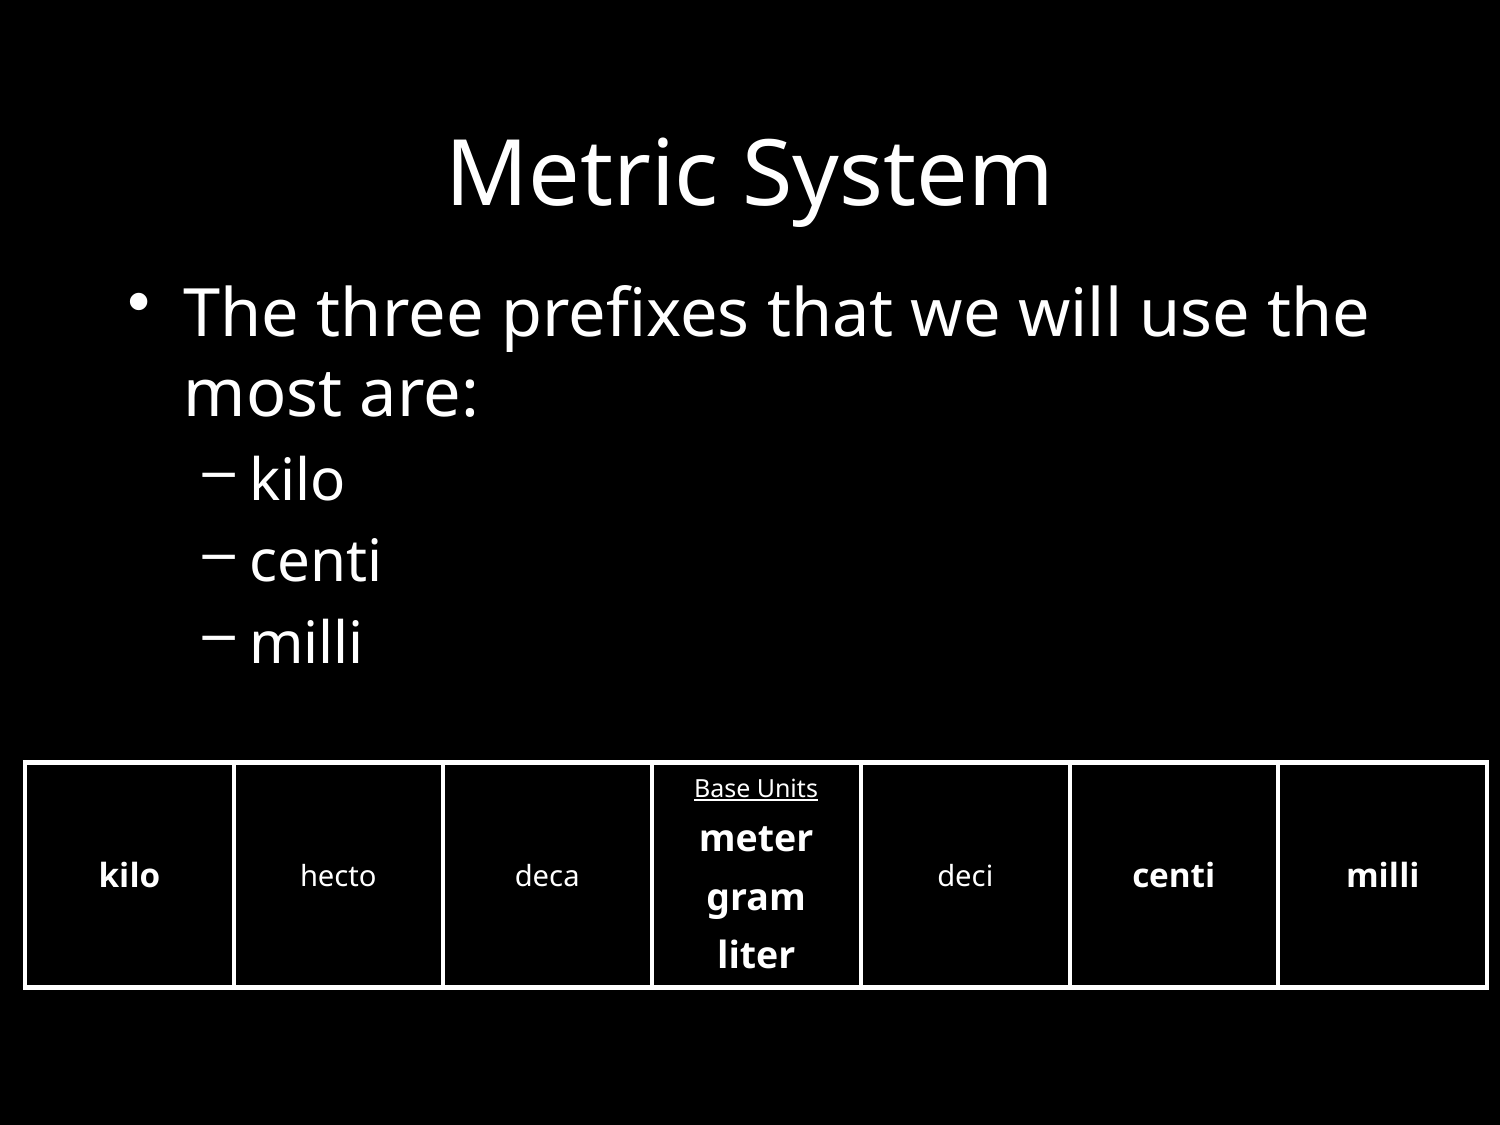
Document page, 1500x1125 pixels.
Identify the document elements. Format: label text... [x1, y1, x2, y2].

table_header deci [863, 765, 1068, 985]
table_header hecto [236, 765, 441, 985]
table_header deca [445, 765, 650, 985]
table_header Base Units meter gram liter [654, 765, 859, 985]
table_header kilo [27, 765, 232, 985]
title Metric System [112, 75, 1388, 262]
table_header milli [1280, 765, 1485, 985]
list The three prefixes that we will use the most are: kilo centi milli [112, 262, 1388, 713]
table_header centi [1072, 765, 1276, 985]
